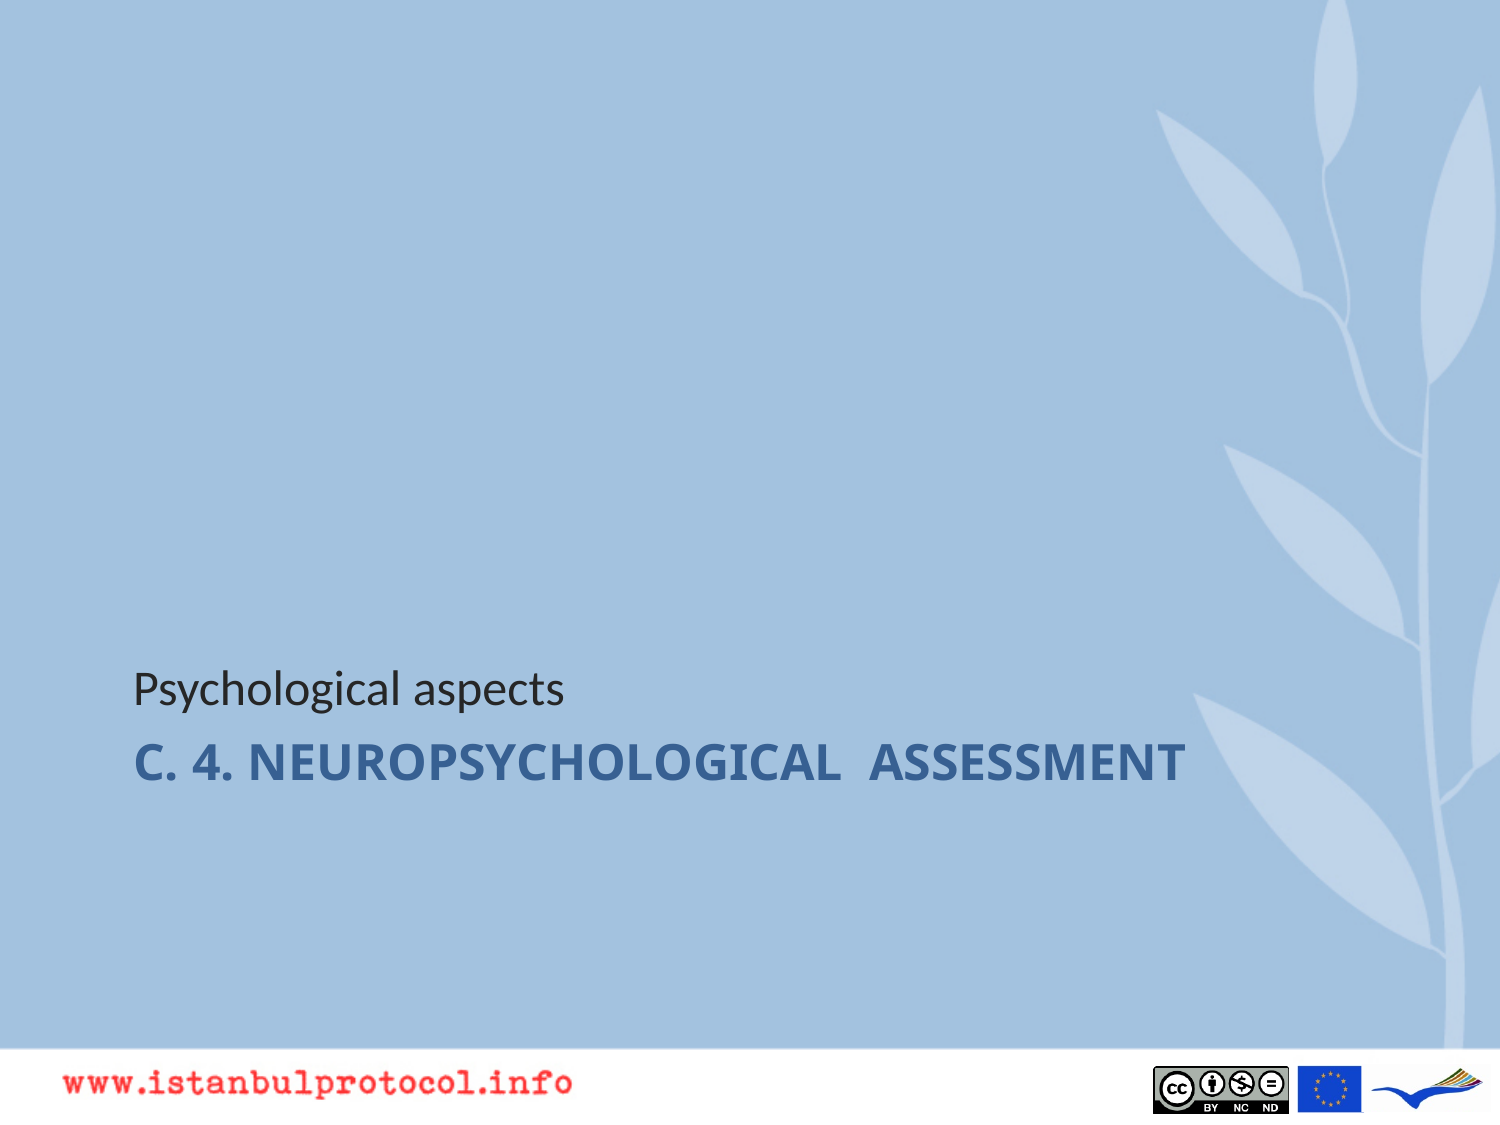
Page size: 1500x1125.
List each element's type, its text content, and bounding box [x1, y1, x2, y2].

title C. 4. neuropsychological assessment [118, 724, 1394, 947]
picture [0, 0, 1500, 1125]
list Psychological aspects [118, 476, 1394, 724]
